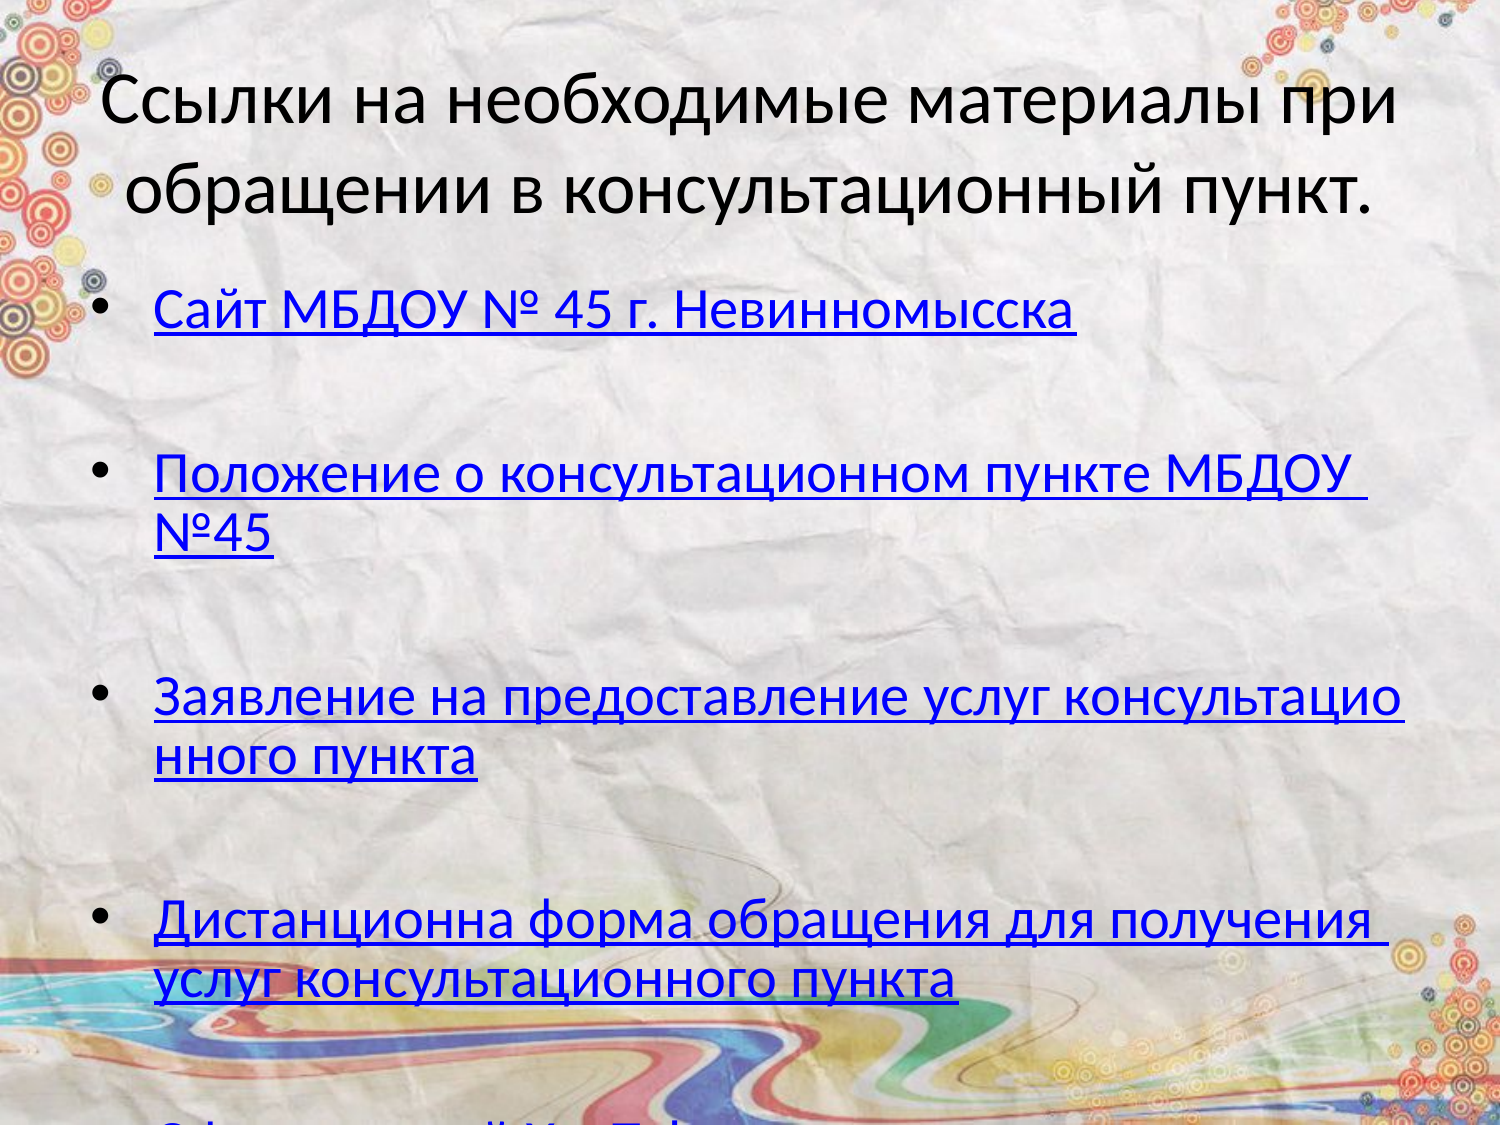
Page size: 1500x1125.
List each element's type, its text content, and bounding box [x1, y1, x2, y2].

picture [0, 0, 1500, 1125]
list Сайт МБДОУ № 45 г. Невинномысска Положение о консультационном пункте МБДОУ №45 Заявление на предоставление услуг консультационного пункта Дистанционна форма обращения для получения услуг консультационного пункта Официальный YouTube-канал [75, 262, 1425, 1005]
title Ссылки на необходимые материалы при обращении в консультационный пункт. [75, 45, 1425, 233]
